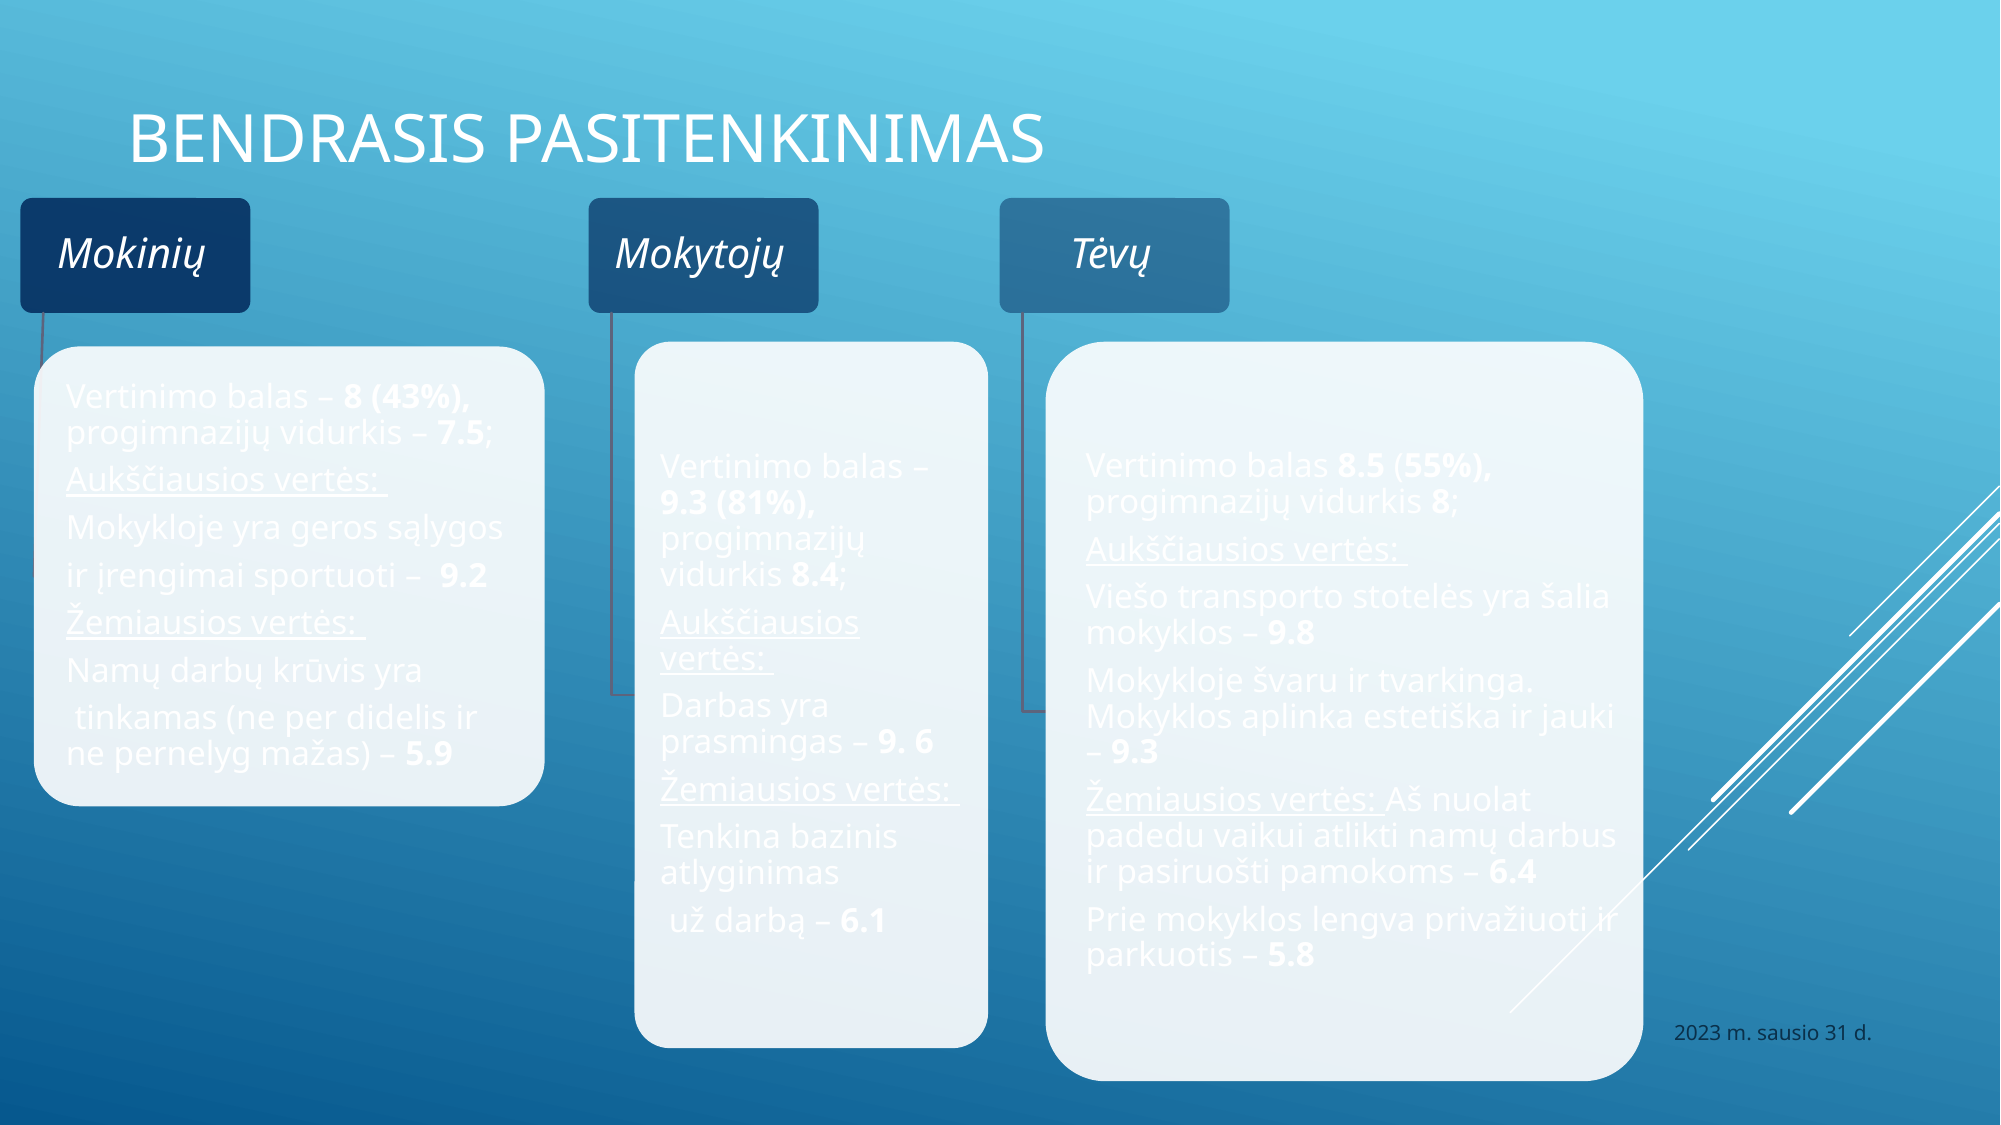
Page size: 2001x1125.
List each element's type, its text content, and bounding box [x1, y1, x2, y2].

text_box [1644, 485, 2000, 1013]
title Bendrasis pasitenkinimas [112, 12, 1350, 172]
slide_number 2023 m. sausio 31 d. [1644, 1013, 1888, 1073]
text_box [0, 0, 2000, 1125]
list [19, 172, 1644, 1107]
